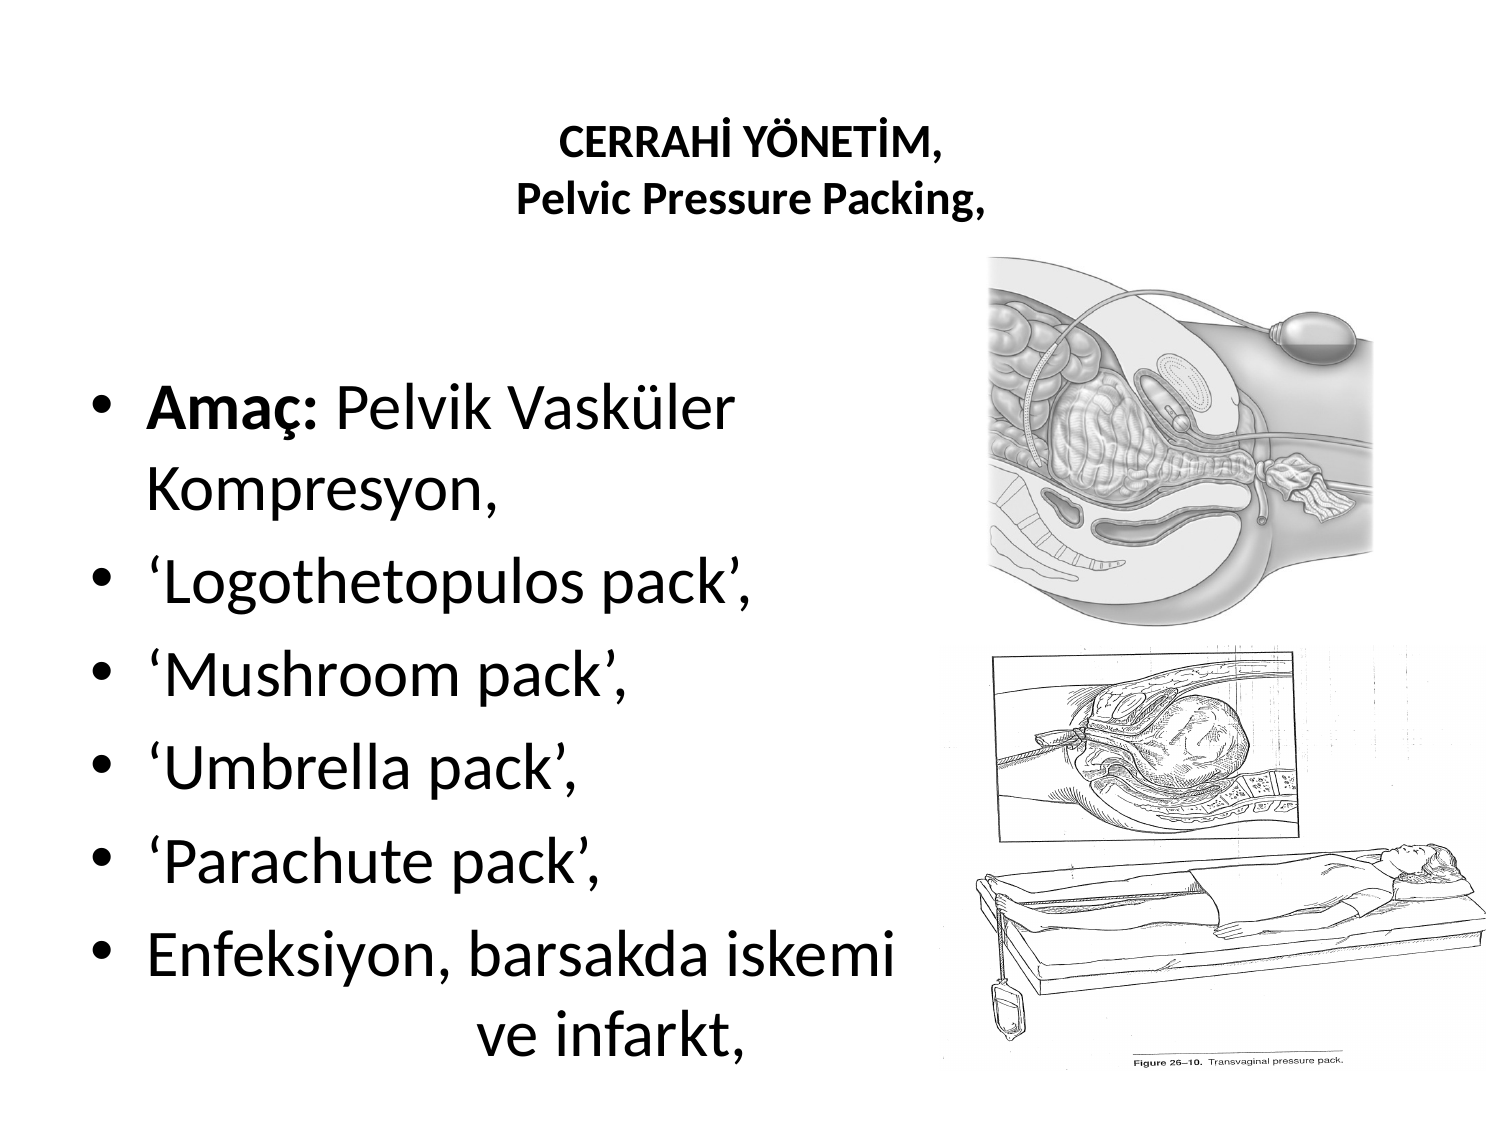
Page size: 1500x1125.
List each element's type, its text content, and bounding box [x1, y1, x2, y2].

picture [985, 255, 1375, 628]
list Amaç: Pelvik Vasküler Kompresyon, ‘Logothetopulos pack’, ‘Mushroom pack’, ‘Umbrella pack’, ‘Parachute pack’, Enfeksiyon, barsakda iskemi ve infarkt, [75, 262, 1425, 1005]
title CERRAHİ YÖNETİM, Pelvic Pressure Packing, [76, 101, 1427, 290]
picture [938, 645, 1486, 1071]
